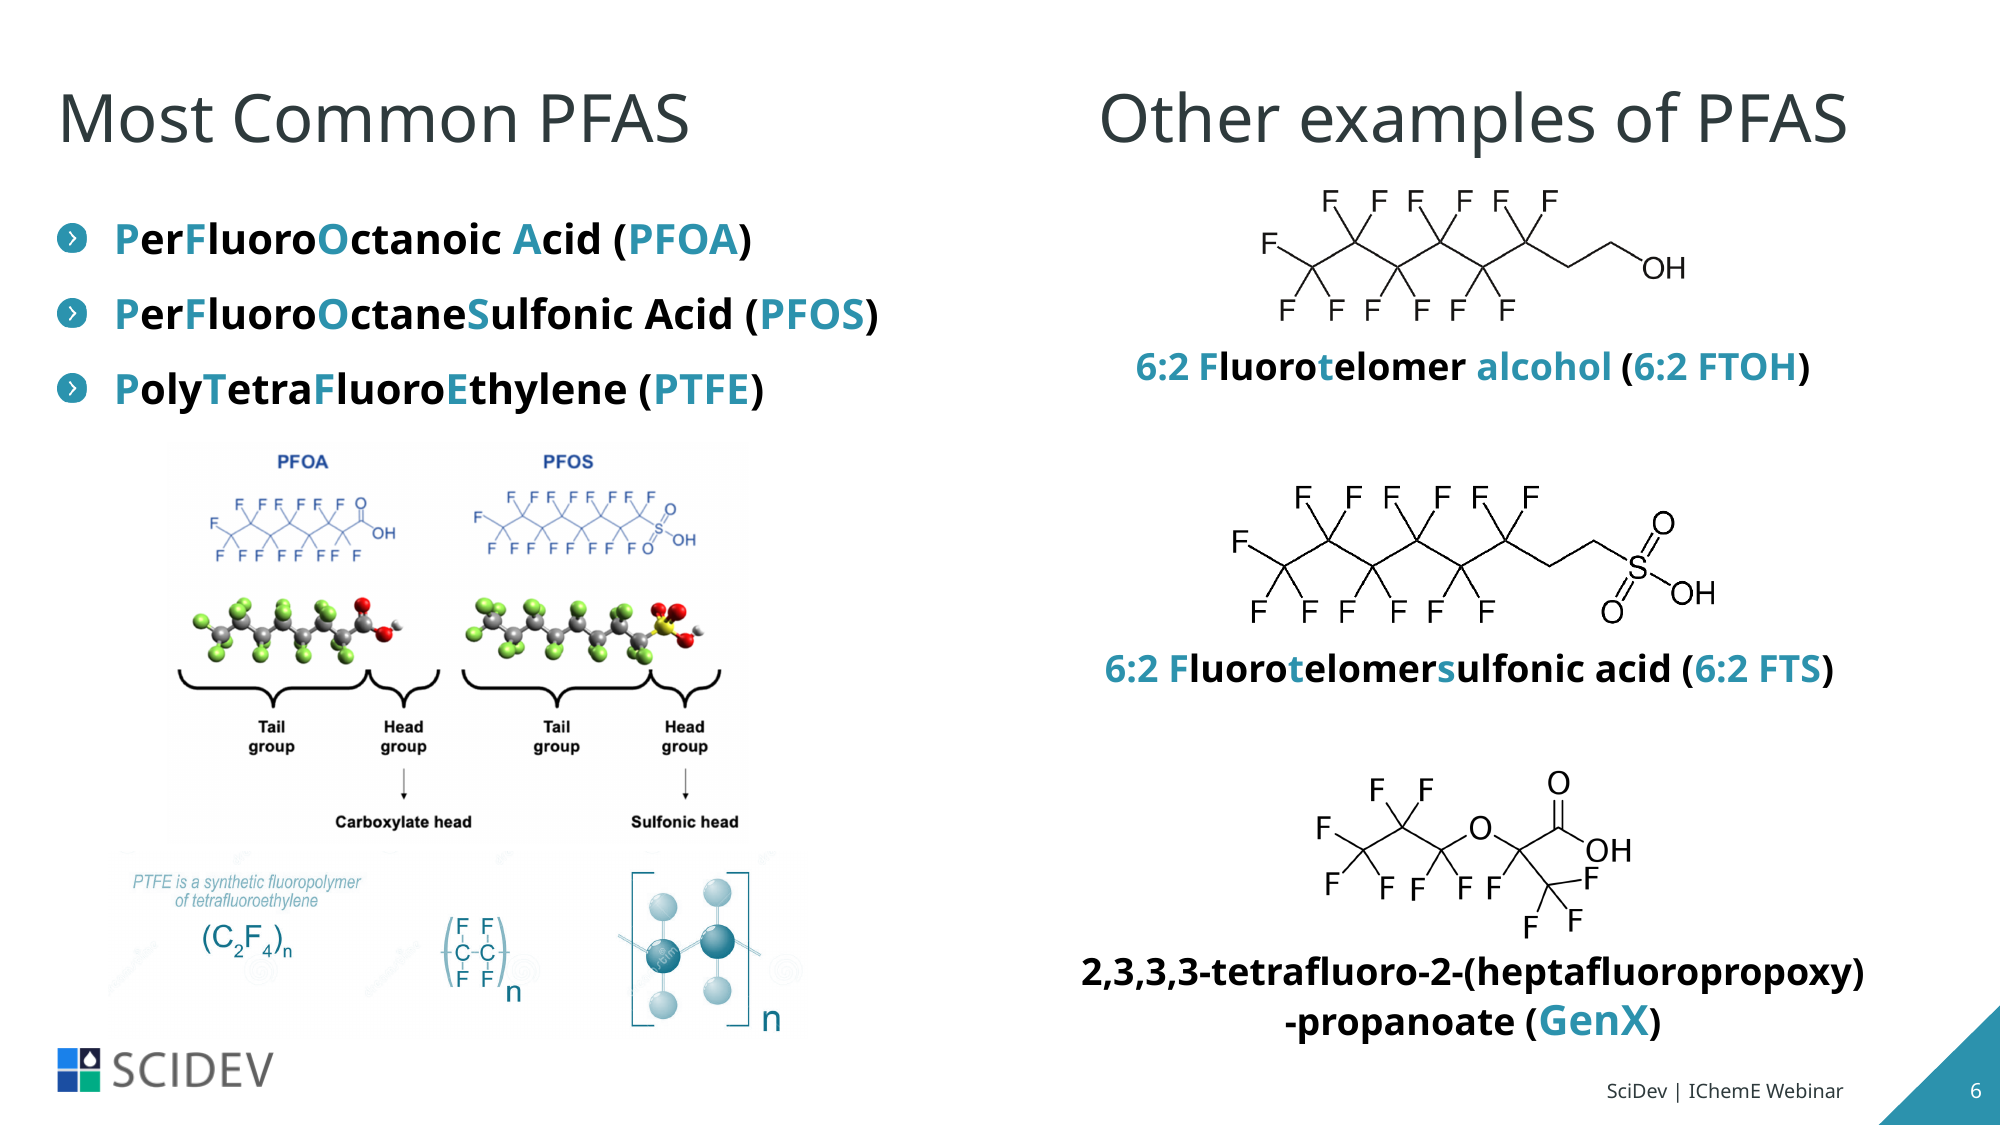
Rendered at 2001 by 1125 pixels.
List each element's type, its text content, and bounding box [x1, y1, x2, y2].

picture [1255, 185, 1691, 325]
footer SciDev | IChemE Webinar [1267, 1077, 1850, 1106]
picture [57, 298, 87, 328]
picture [1226, 478, 1720, 627]
text_box 6:2 Fluorotelomer alcohol (6:2 FTOH) [1121, 335, 1826, 396]
text_box 2,3,3,3-tetrafluoro-2-(heptafluoropropoxy) -propanoate (GenX) [1066, 940, 1881, 1051]
picture [1314, 765, 1632, 945]
picture [57, 223, 87, 253]
slide_number 6 [1941, 1077, 1982, 1106]
text_box 6:2 Fluorotelomersulfonic acid (6:2 FTS) [1090, 637, 1850, 698]
title Most Common PFAS [57, 69, 902, 213]
list PerFluoroOctanoic Acid (PFOA) PerFluoroOctaneSulfonic Acid (PFOS) PolyTetraFluoroEthylene (PTFE) [57, 213, 944, 945]
picture [57, 373, 87, 403]
picture [167, 442, 749, 844]
text_box Other examples of PFAS [1098, 69, 1943, 214]
picture [57, 1048, 274, 1092]
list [108, 851, 809, 1039]
